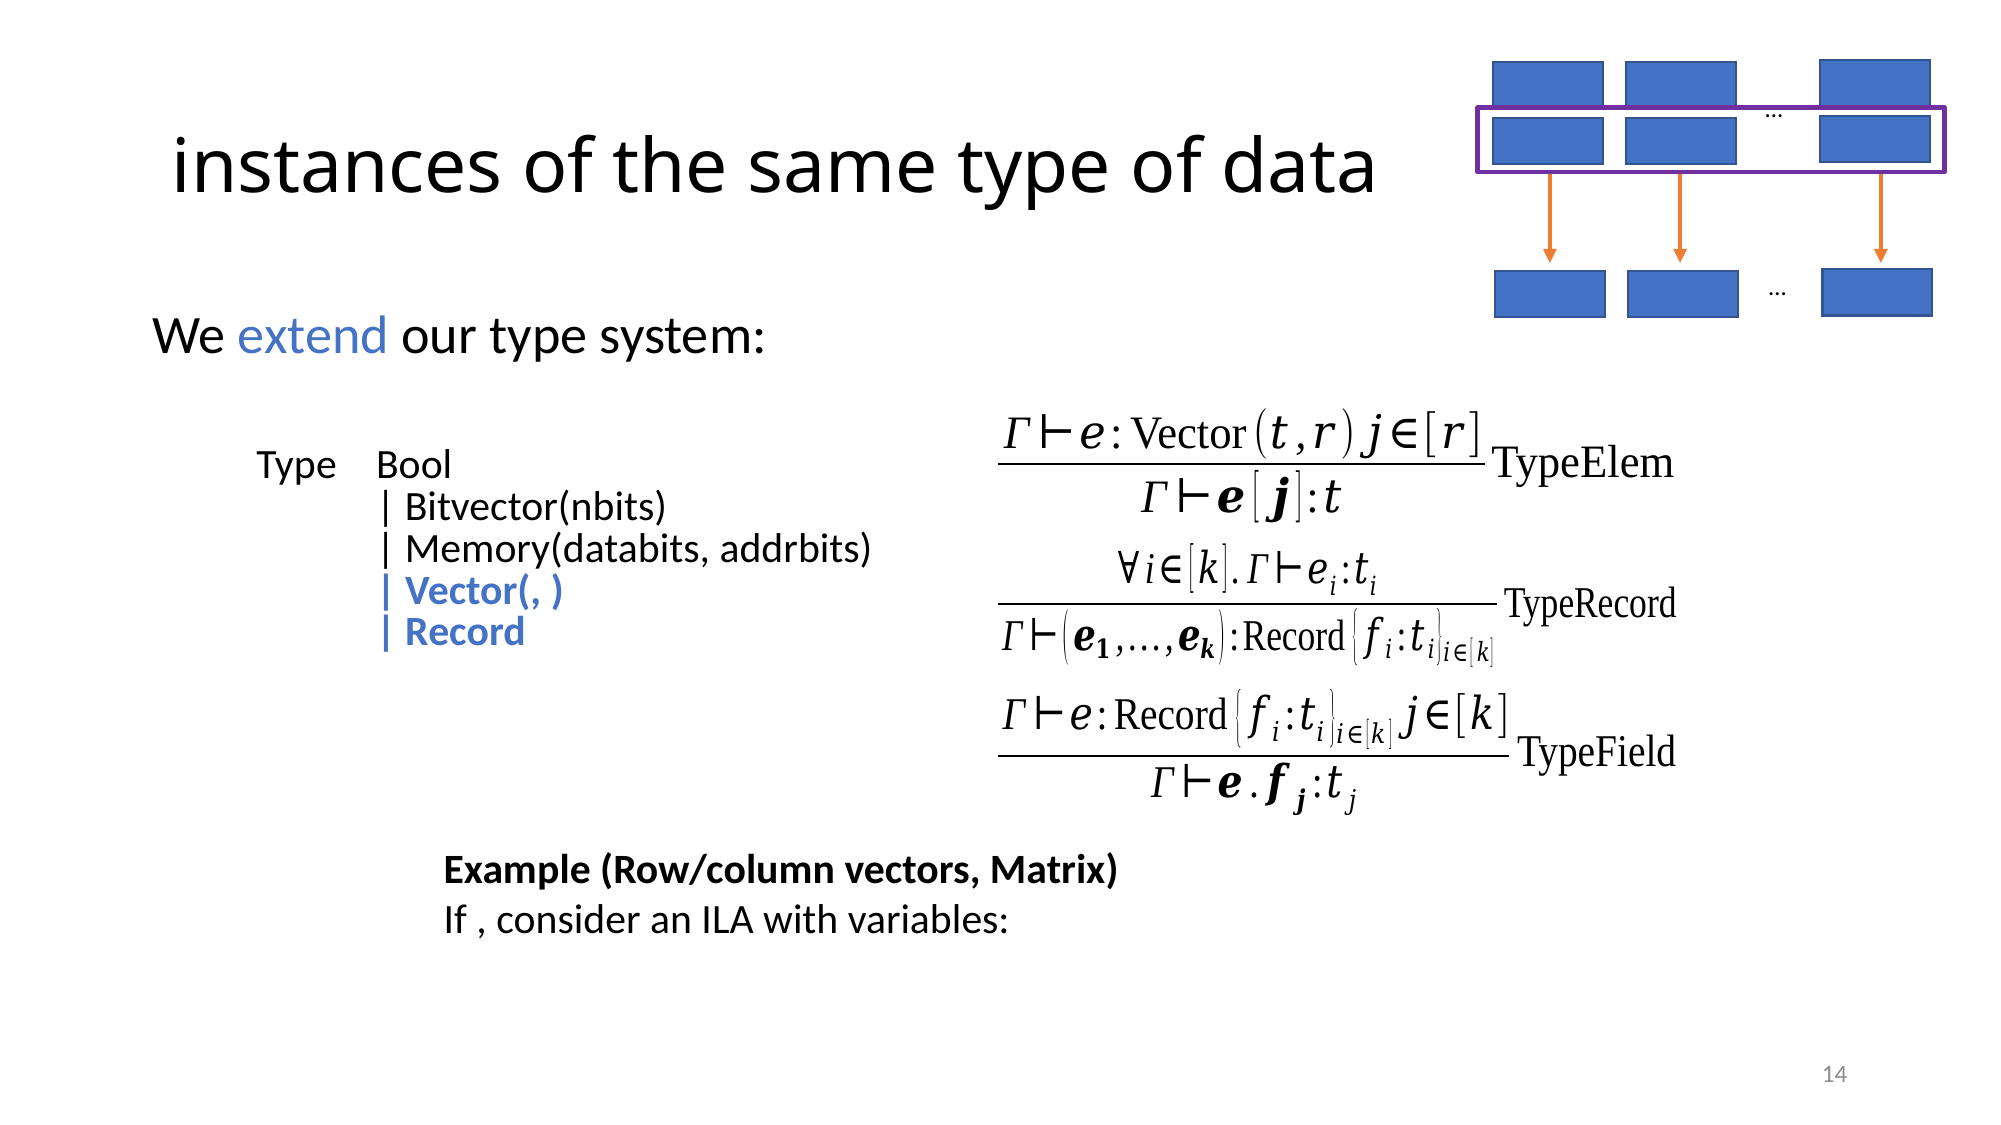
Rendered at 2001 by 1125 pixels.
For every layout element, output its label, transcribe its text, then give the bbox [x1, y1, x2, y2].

list We extend our type system: [137, 299, 1863, 384]
slide_number 14 [1412, 1042, 1863, 1103]
text_box [1933, 107, 1945, 173]
text_box [1477, 107, 1492, 173]
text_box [1492, 59, 1933, 318]
